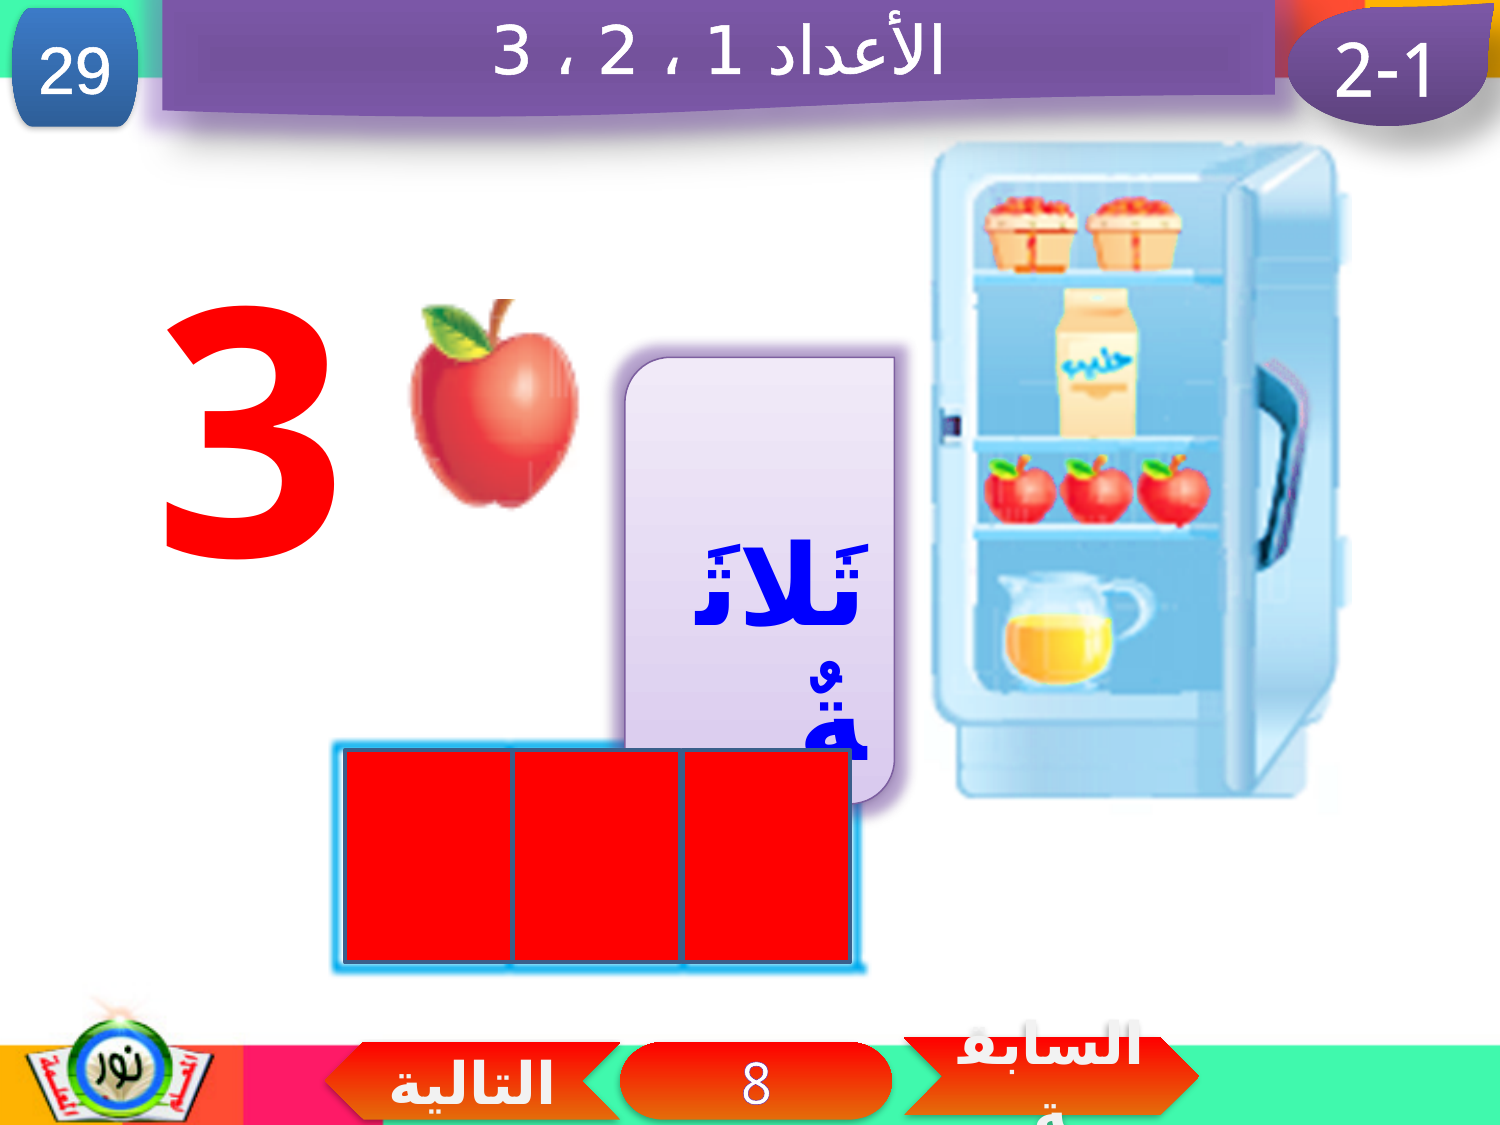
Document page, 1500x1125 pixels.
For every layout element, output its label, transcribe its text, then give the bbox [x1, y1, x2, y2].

text_box 3 [174, 203, 363, 634]
text_box 8 [620, 1041, 892, 1120]
text_box 2-1 [1287, 2, 1495, 127]
text_box التالية [324, 1041, 621, 1120]
picture [0, 0, 1500, 1125]
text_box الأعداد 1 ، 2 ، 3 [162, 0, 1275, 117]
text_box ثَلاثَةٌ [624, 356, 896, 794]
text_box السابقة [903, 1037, 1200, 1116]
text_box 29 [11, 7, 138, 127]
